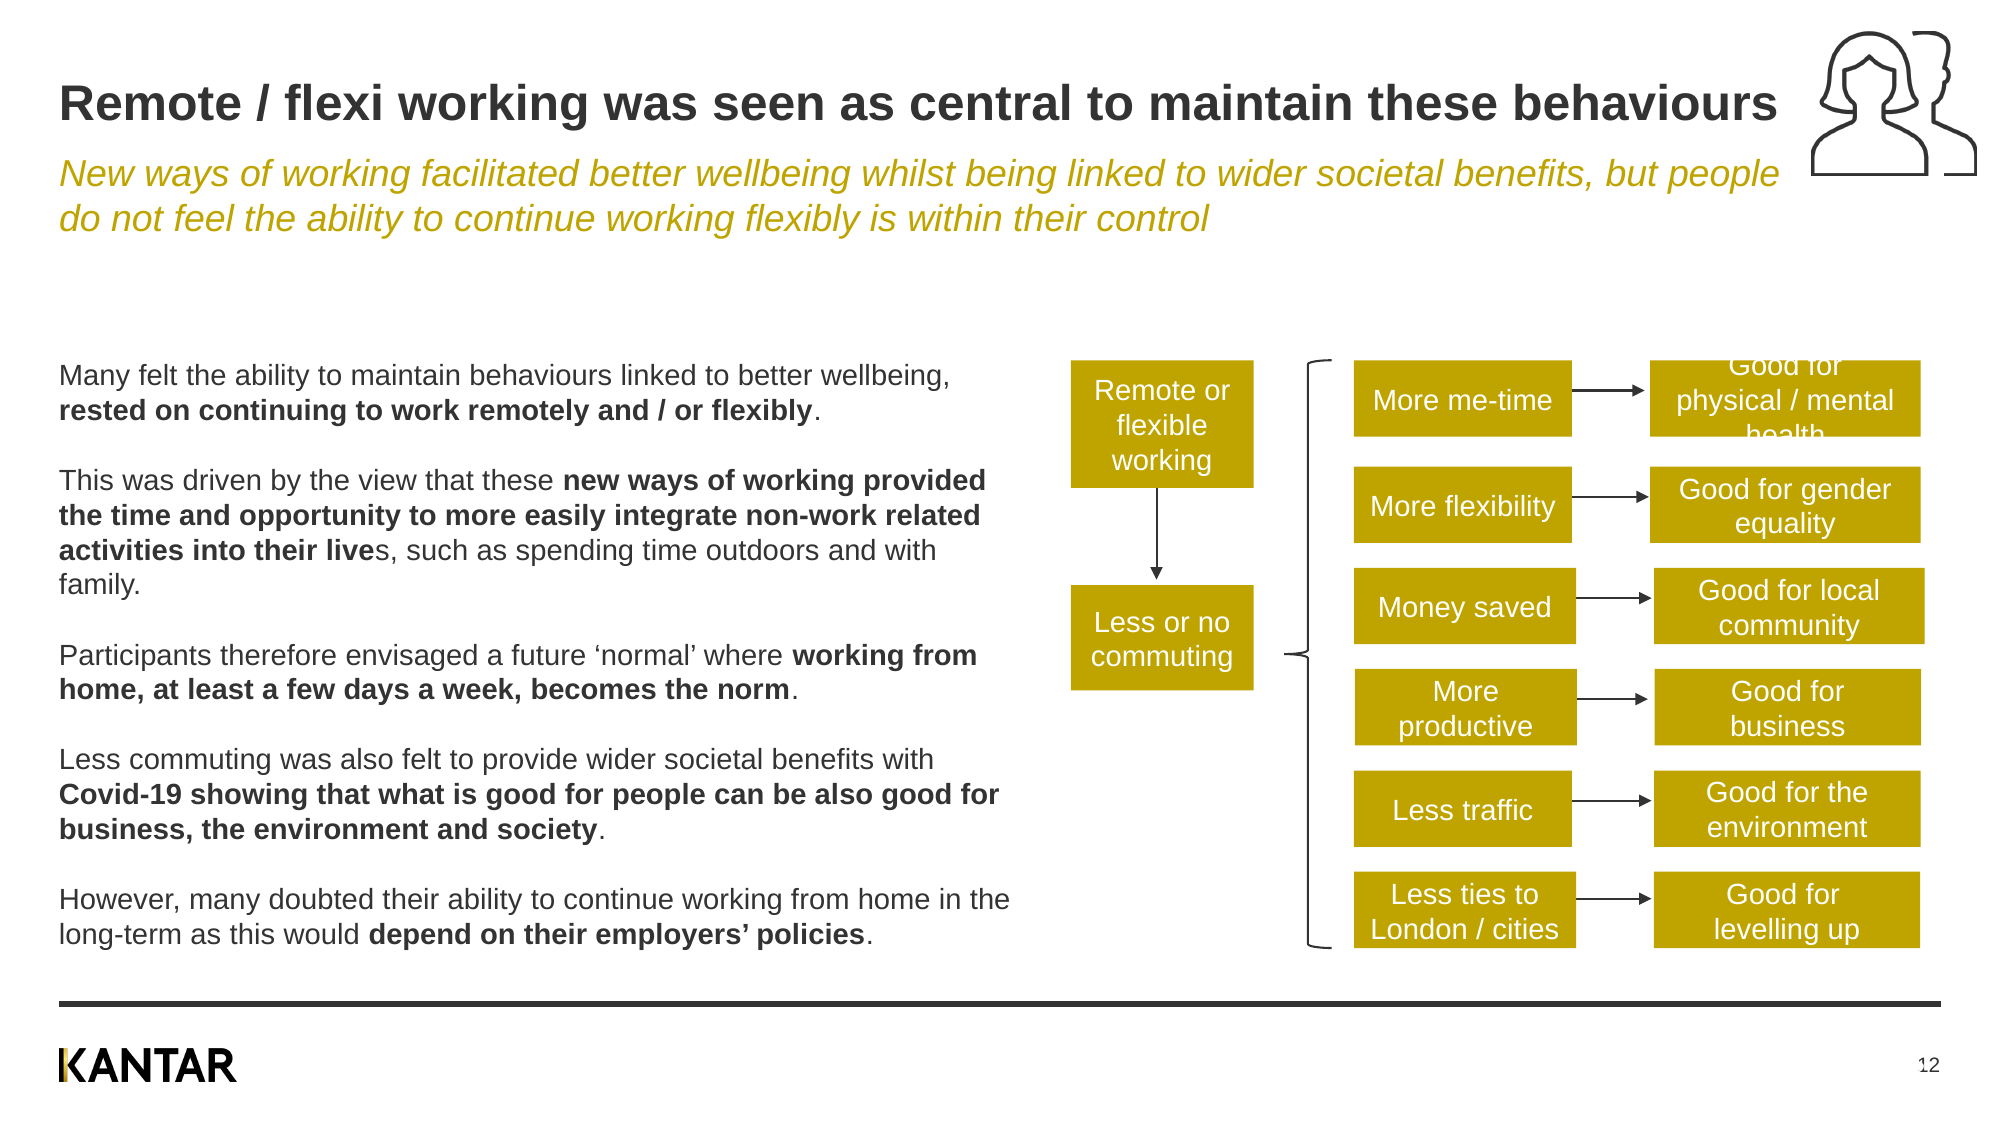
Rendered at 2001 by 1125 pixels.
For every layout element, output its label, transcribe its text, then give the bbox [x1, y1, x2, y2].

text_box Less traffic [1353, 770, 1573, 848]
slide_number 12 [1780, 1048, 1941, 1081]
text_box Good for gender equality [1649, 466, 1922, 544]
text_box Good for business [1654, 668, 1922, 746]
text_box More productive [1354, 668, 1578, 746]
list New ways of working facilitated better wellbeing whilst being linked to wider societal benefits, but people do not feel the ability to continue working flexibly is within their control [59, 149, 1781, 255]
text_box Many felt the ability to maintain behaviours linked to better wellbeing, rested on continuing to work remotely and / or flexibly. This was driven by the view that these new ways of working provided the time and opportunity to more easily integrate non-work related activities into their lives, such as spending time outdoors and with family. Participants therefore envisaged a future ‘normal’ where working from home, at least a few days a week, becomes the norm. Less commuting was also felt to provide wider societal benefits with Covid-19 showing that what is good for people can be also good for business, the environment and society. However, many doubted their ability to continue working from home in the long-term as this would depend on their employers’ policies. [58, 356, 1021, 951]
text_box More me-time [1353, 359, 1573, 438]
text_box More flexibility [1353, 466, 1573, 544]
text_box Remote or flexible working [1070, 359, 1255, 489]
text_box [1781, 153, 1954, 219]
text_box Good for the environment [1653, 770, 1922, 848]
text_box Good for levelling up [1653, 871, 1921, 949]
text_box Good for local community [1653, 567, 1926, 645]
text_box Good for physical / mental health [1649, 359, 1922, 438]
text_box Less or no commuting [1070, 584, 1255, 692]
text_box Less ties to London / cities [1353, 871, 1577, 949]
picture [59, 1048, 237, 1082]
text_box [1284, 359, 1332, 949]
picture [1811, 31, 1977, 176]
title Remote / flexi working was seen as central to maintain these behaviours [59, 70, 1811, 137]
text_box Money saved [1353, 567, 1577, 645]
